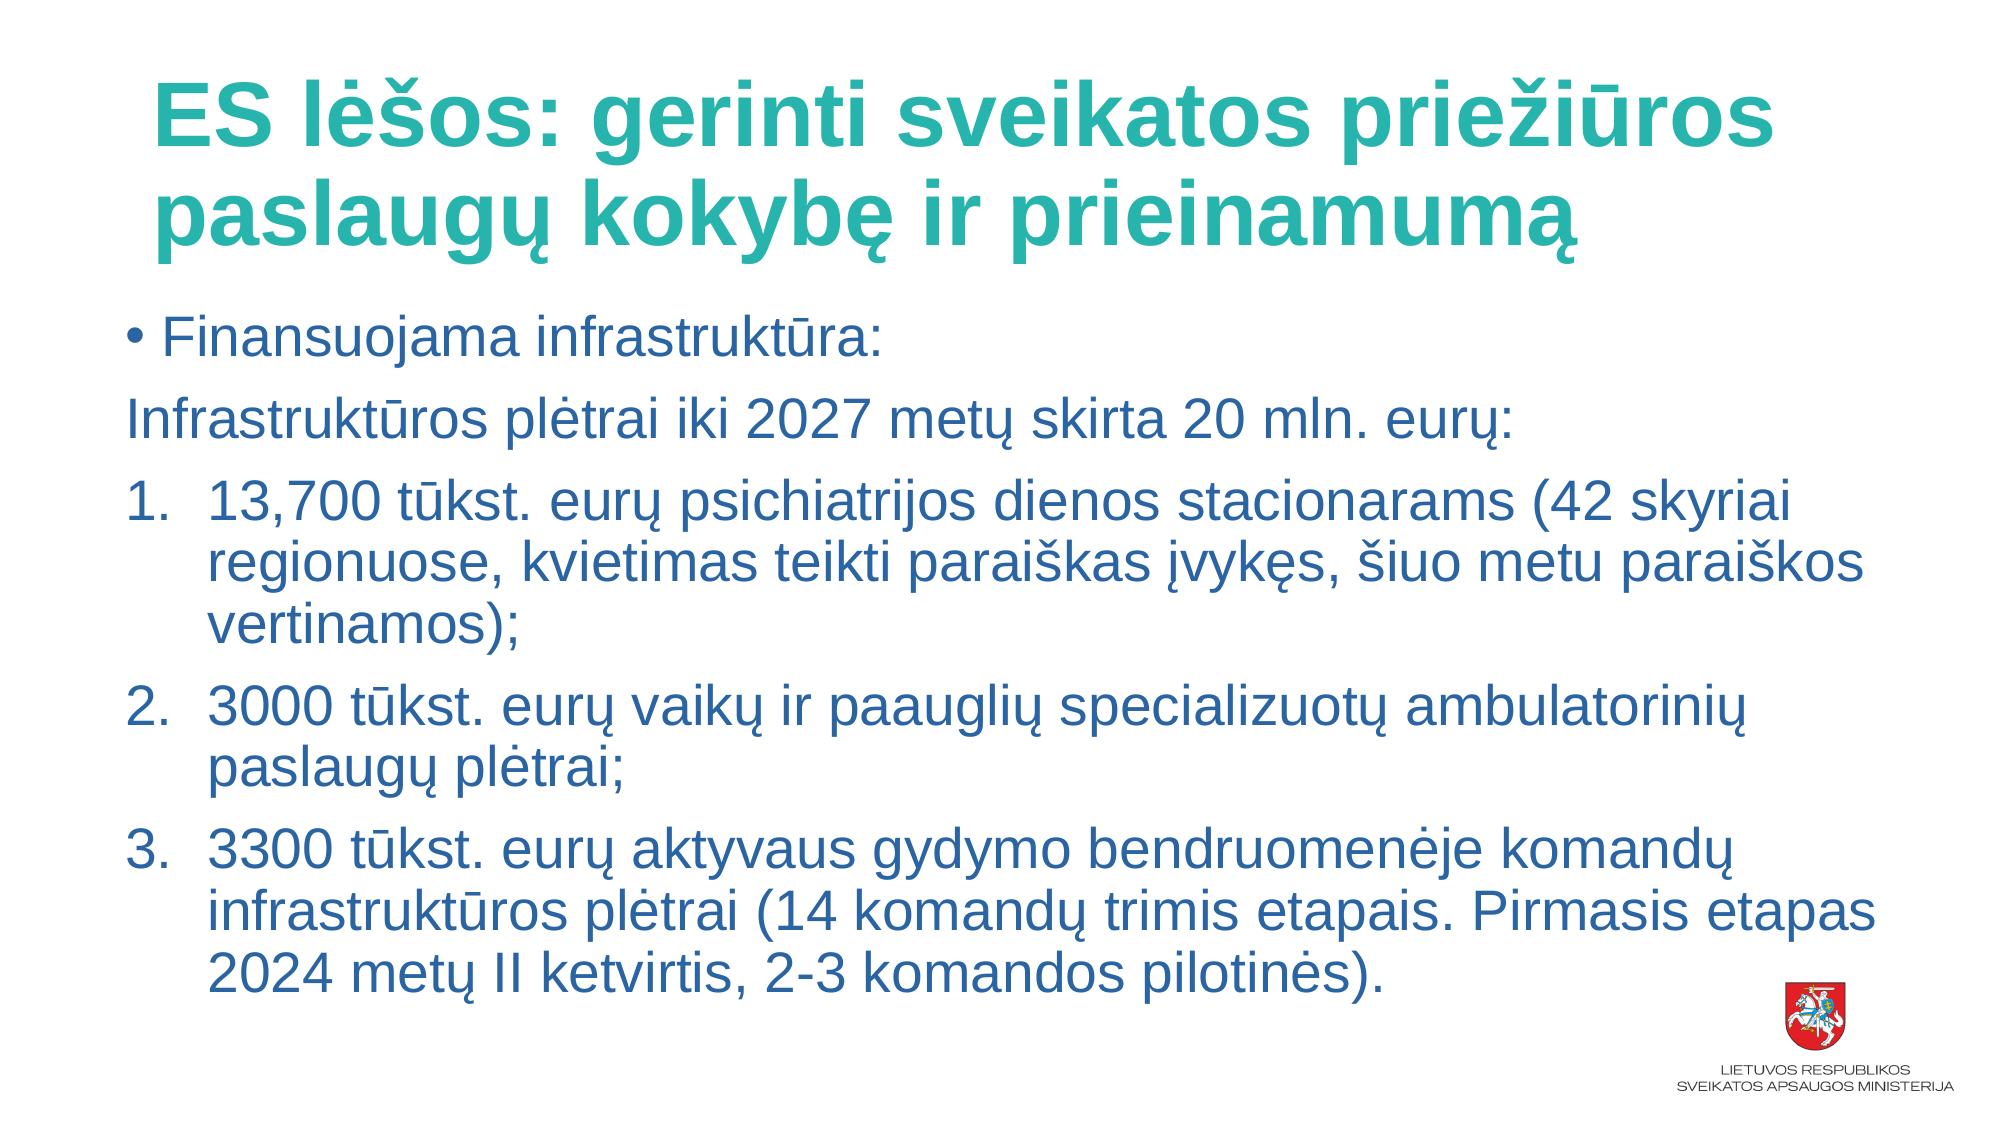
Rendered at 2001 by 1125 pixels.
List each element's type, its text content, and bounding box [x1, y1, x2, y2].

title ES lėšos: gerinti sveikatos priežiūros paslaugų kokybę ir prieinamumą [137, 59, 1863, 278]
picture [1677, 1014, 1954, 1091]
list Finansuojama infrastruktūra: Infrastruktūros plėtrai iki 2027 metų skirta 20 mln. eurų: 13,700 tūkst. eurų psichiatrijos dienos stacionarams (42 skyriai regionuose, kvietimas teikti paraiškas įvykęs, šiuo metu paraiškos vertinamos); 3000 tūkst. eurų vaikų ir paauglių specializuotų ambulatorinių paslaugų plėtrai; 3300 tūkst. eurų aktyvaus gydymo bendruomenėje komandų infrastruktūros plėtrai (14 komandų trimis etapais. Pirmasis etapas 2024 metų II ketvirtis, 2-3 komandos pilotinės). [109, 299, 1954, 1014]
